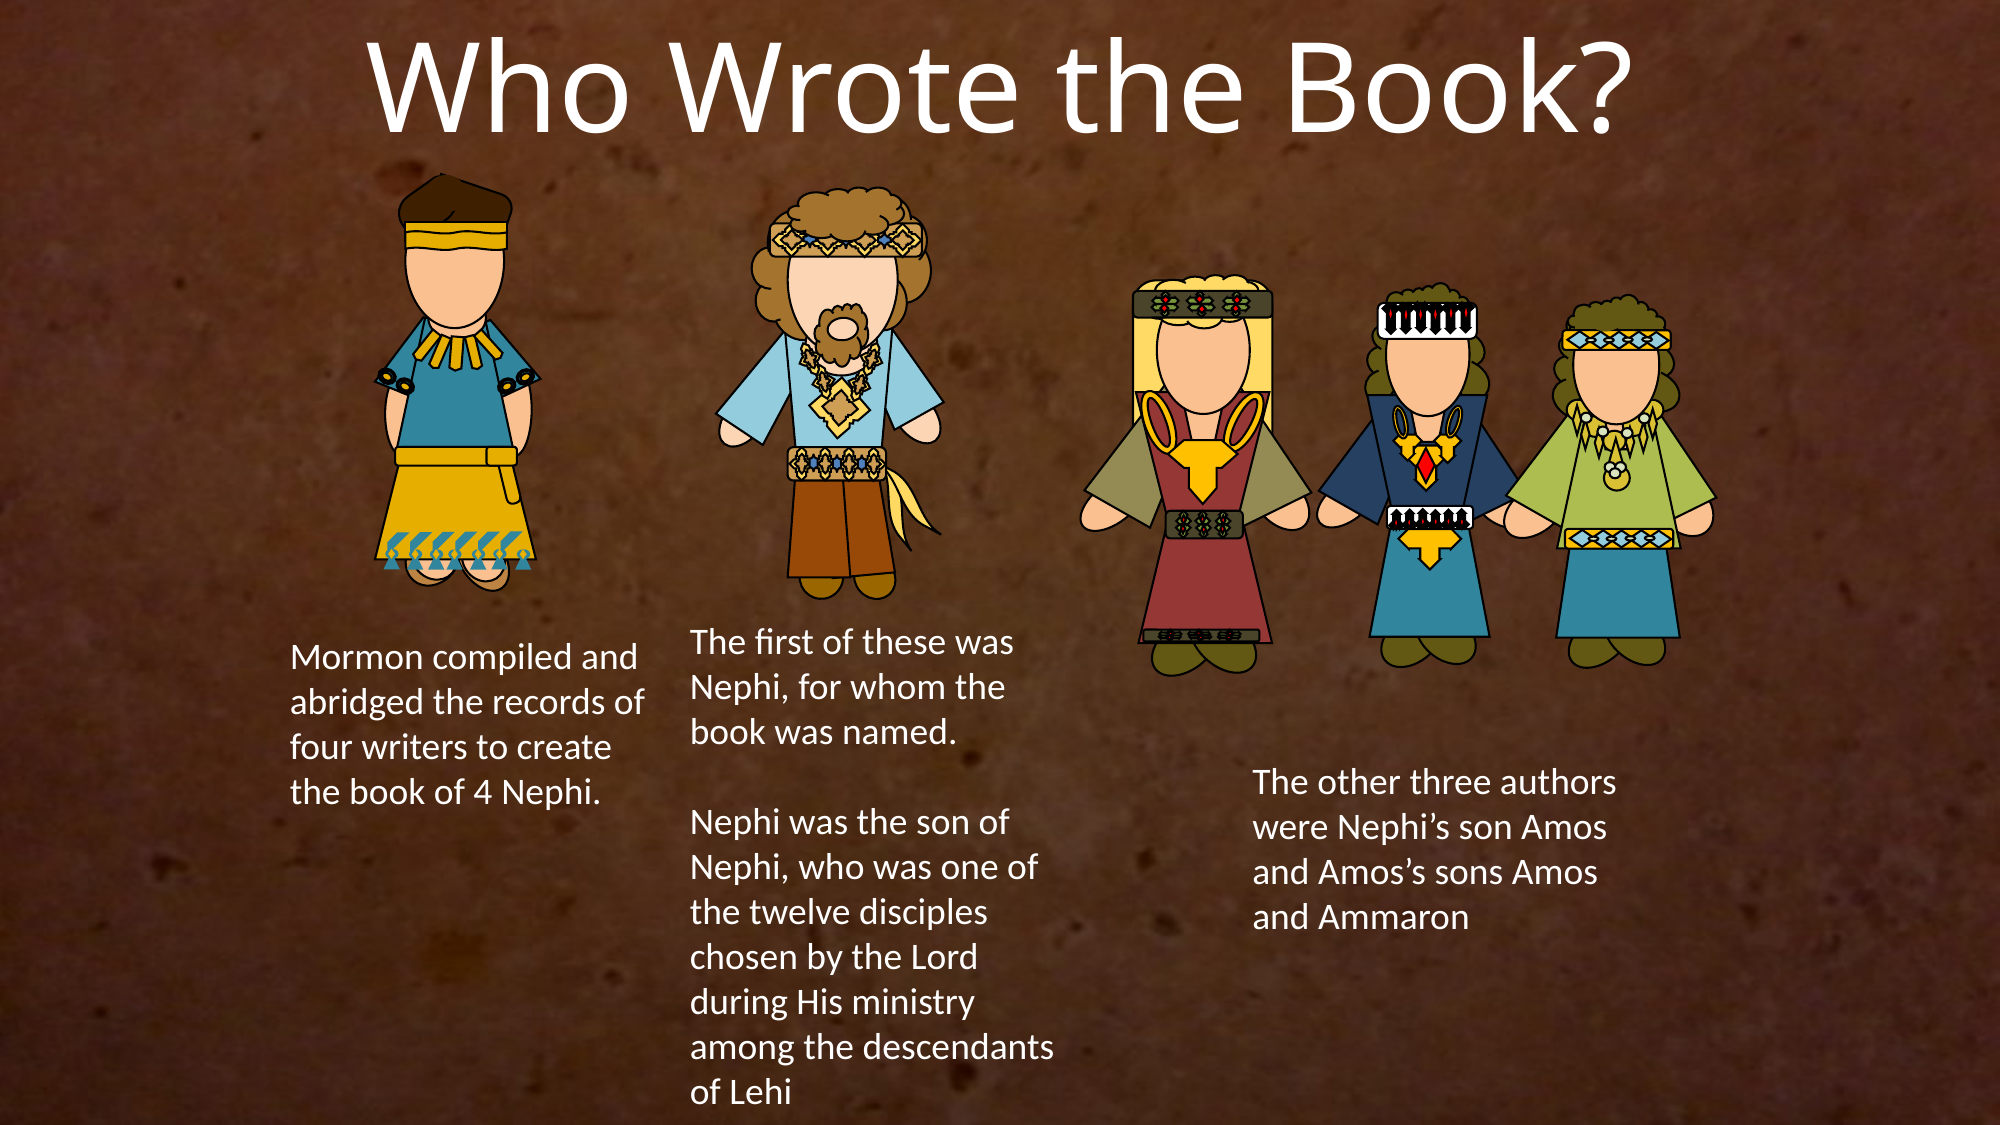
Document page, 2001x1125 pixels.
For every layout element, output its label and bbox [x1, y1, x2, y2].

text_box [724, 187, 935, 600]
text_box [1499, 299, 1710, 663]
text_box [1312, 287, 1517, 663]
text_box [1074, 274, 1303, 670]
picture [0, 0, 2000, 1125]
text_box [374, 174, 536, 588]
